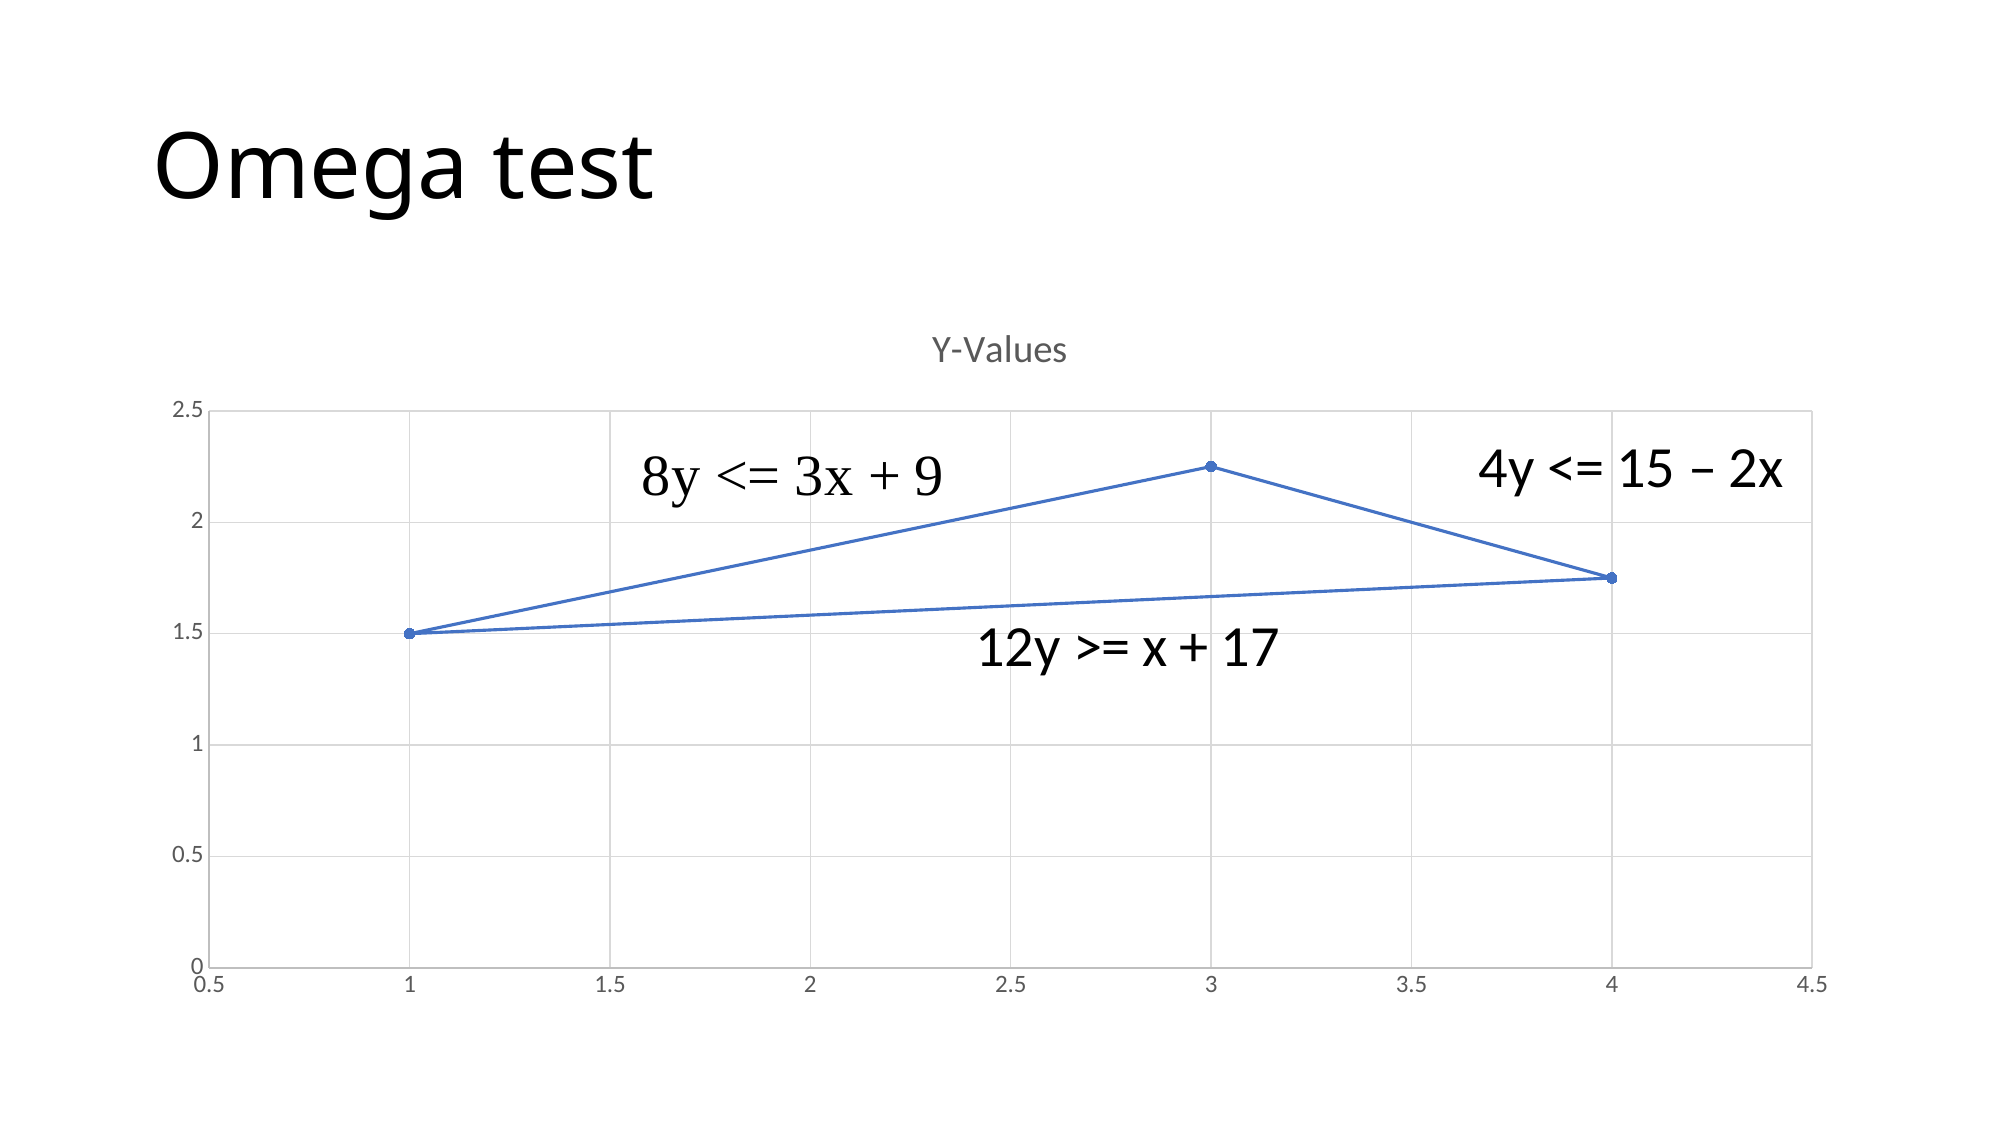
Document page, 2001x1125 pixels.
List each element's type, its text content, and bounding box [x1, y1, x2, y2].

chart [137, 299, 1863, 1014]
title Omega test [137, 59, 1863, 278]
